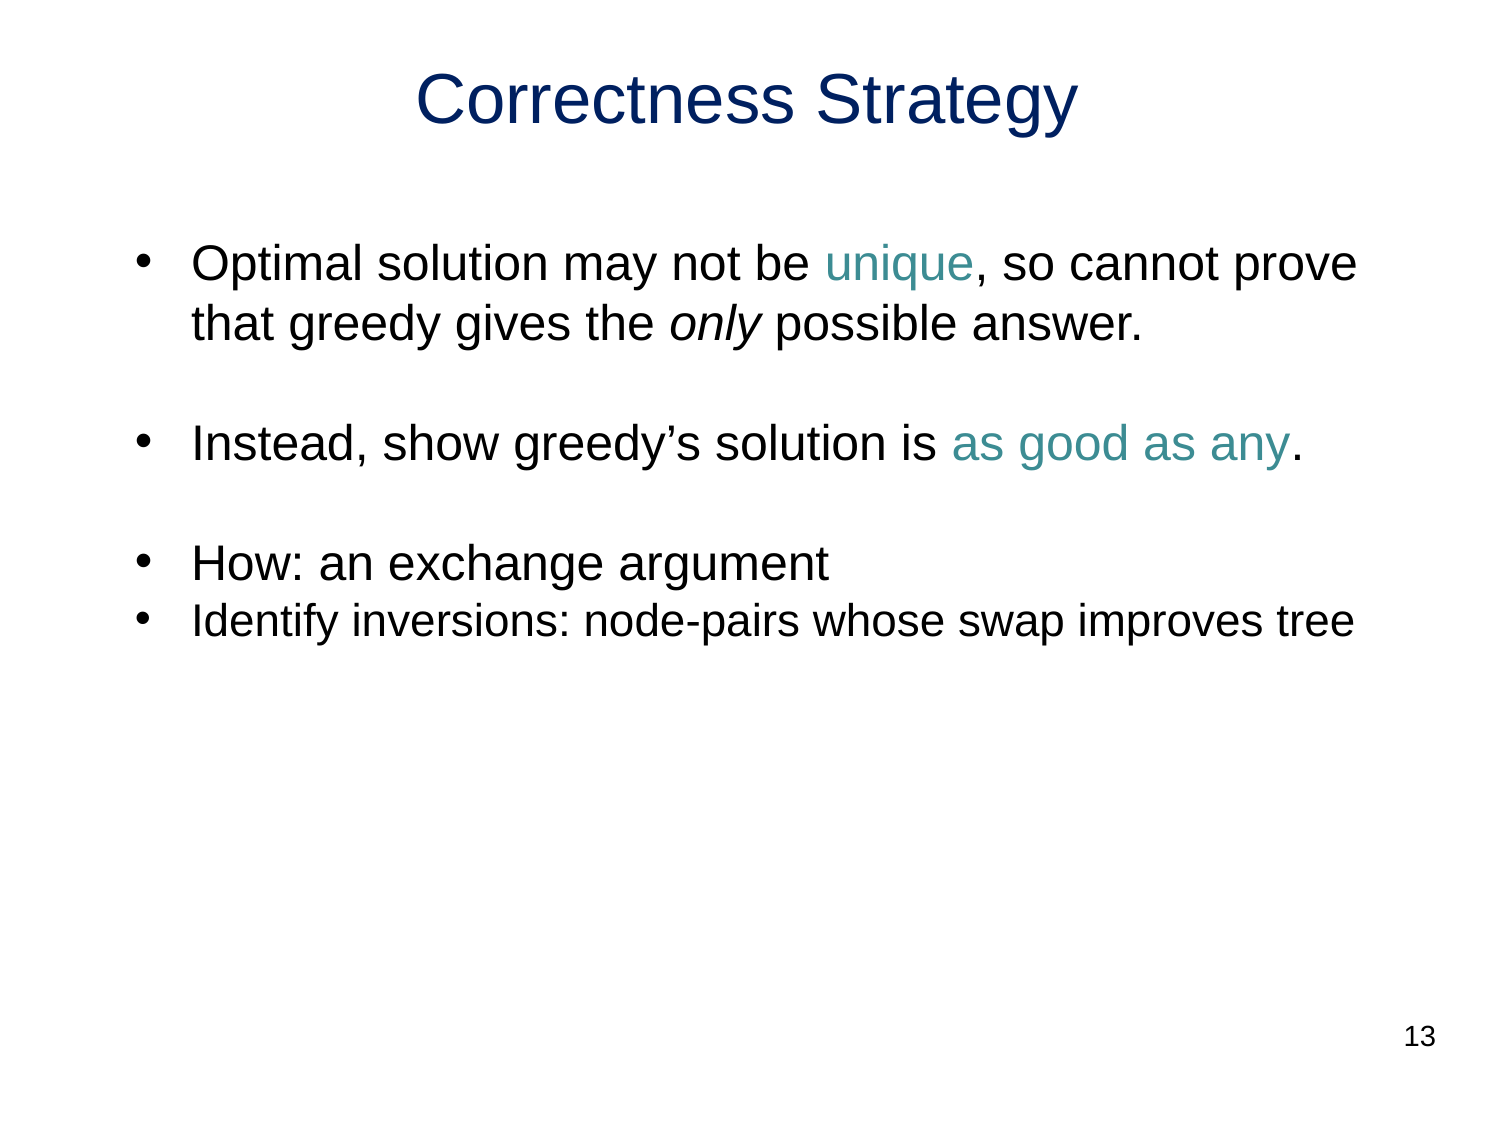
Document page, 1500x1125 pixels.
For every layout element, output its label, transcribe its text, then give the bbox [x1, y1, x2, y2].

text_box Optimal solution may not be unique, so cannot prove that greedy gives the only possible answer. Instead, show greedy’s solution is as good as any. How: an exchange argument Identify inversions: node-pairs whose swap improves tree [120, 222, 1415, 653]
list [75, 233, 1444, 1007]
title Correctness Strategy [36, 45, 1459, 233]
text_box 13 [1138, 1010, 1452, 1086]
